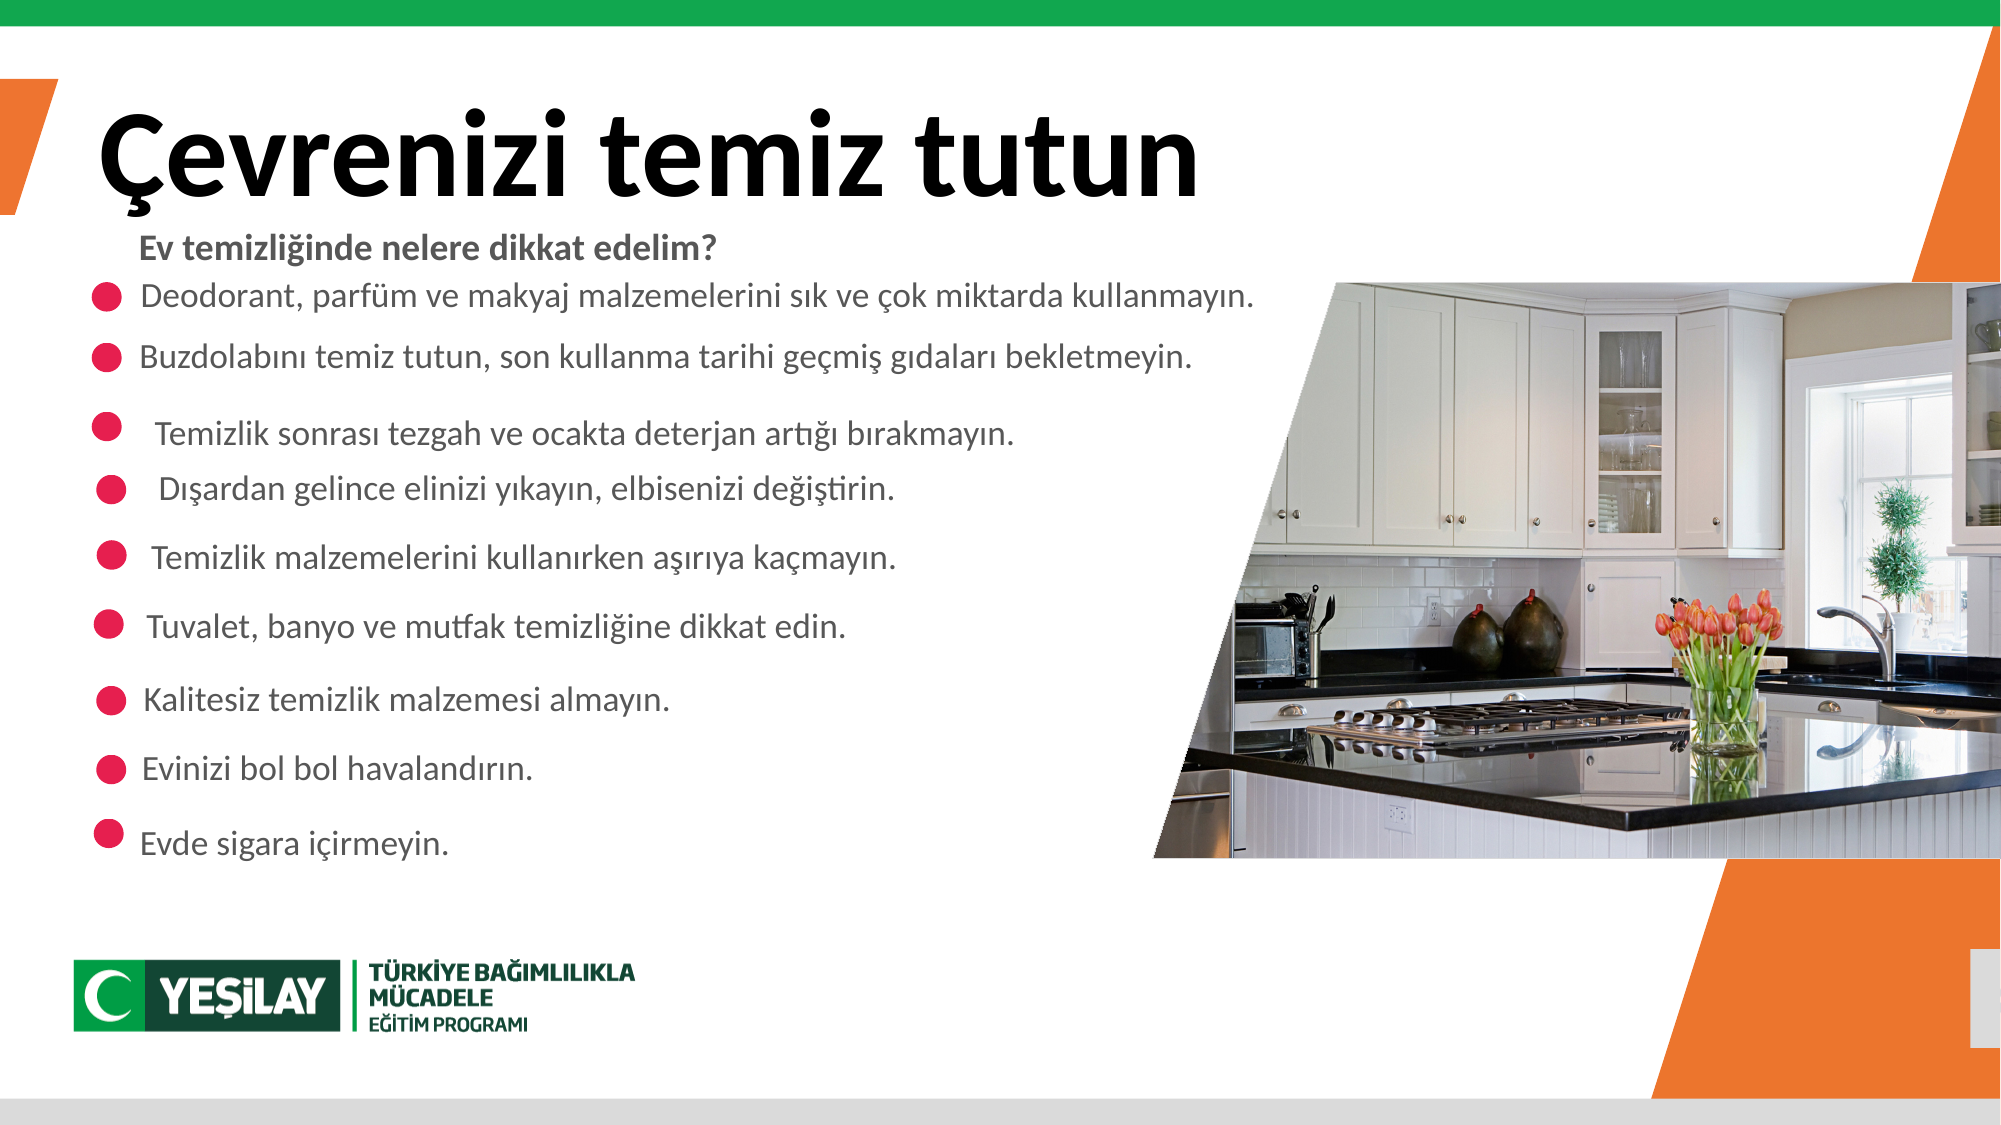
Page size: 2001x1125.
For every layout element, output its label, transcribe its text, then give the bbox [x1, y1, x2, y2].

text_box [95, 668, 689, 727]
text_box Çevrenizi temiz tutun [85, 63, 1218, 229]
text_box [90, 264, 1275, 323]
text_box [92, 595, 866, 654]
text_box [95, 526, 923, 585]
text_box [90, 325, 1212, 384]
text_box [95, 737, 550, 796]
picture [67, 949, 643, 1048]
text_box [90, 402, 1049, 461]
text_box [95, 457, 924, 516]
text_box Ev temizliğinde nelere dikkat edelim? [124, 215, 734, 264]
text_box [92, 813, 467, 872]
text_box [1152, 282, 2000, 859]
text_box [0, 78, 59, 215]
